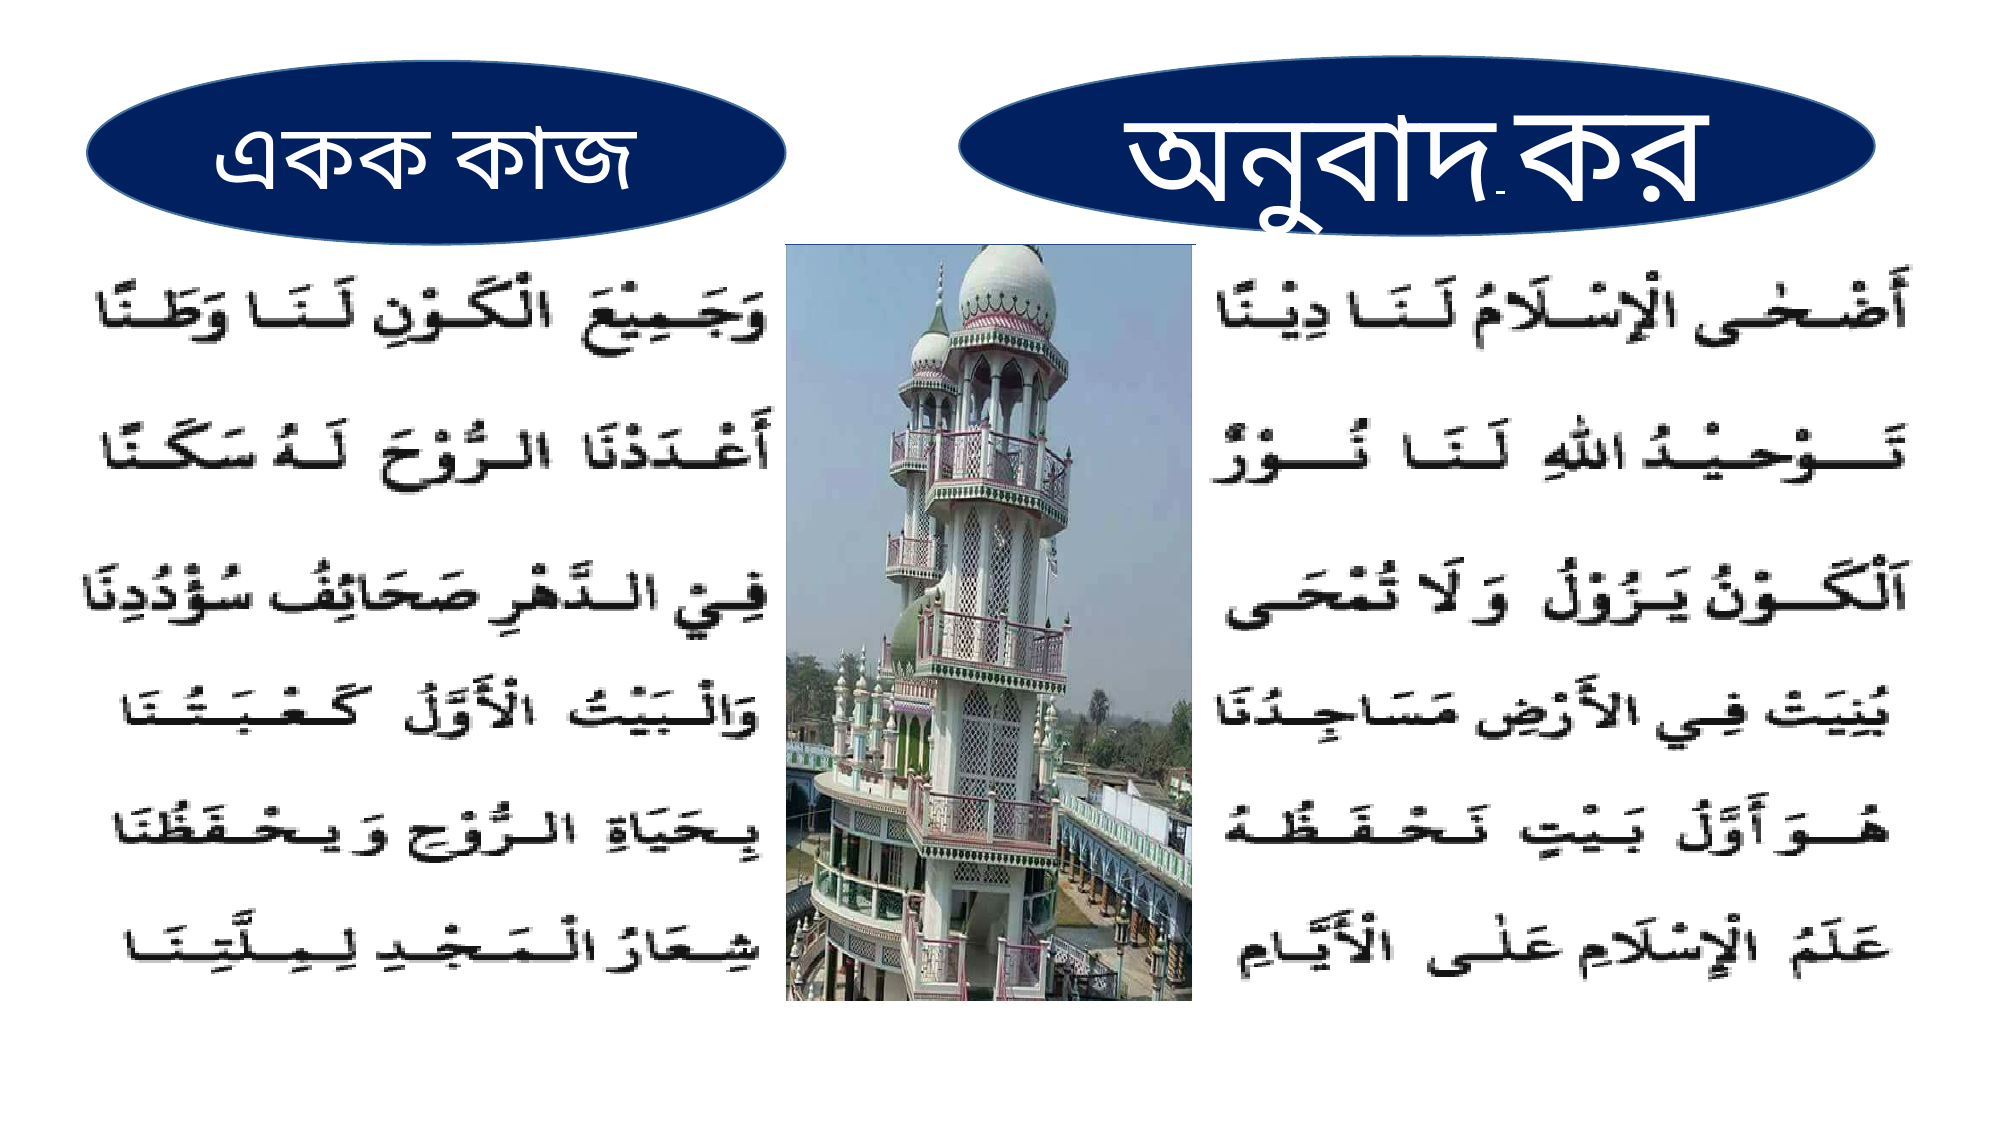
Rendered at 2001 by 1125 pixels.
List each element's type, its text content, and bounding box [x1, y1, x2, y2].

picture [51, 244, 1930, 1001]
text_box একক কাজ [86, 59, 787, 246]
text_box অনুবাদ কর [958, 55, 1876, 237]
